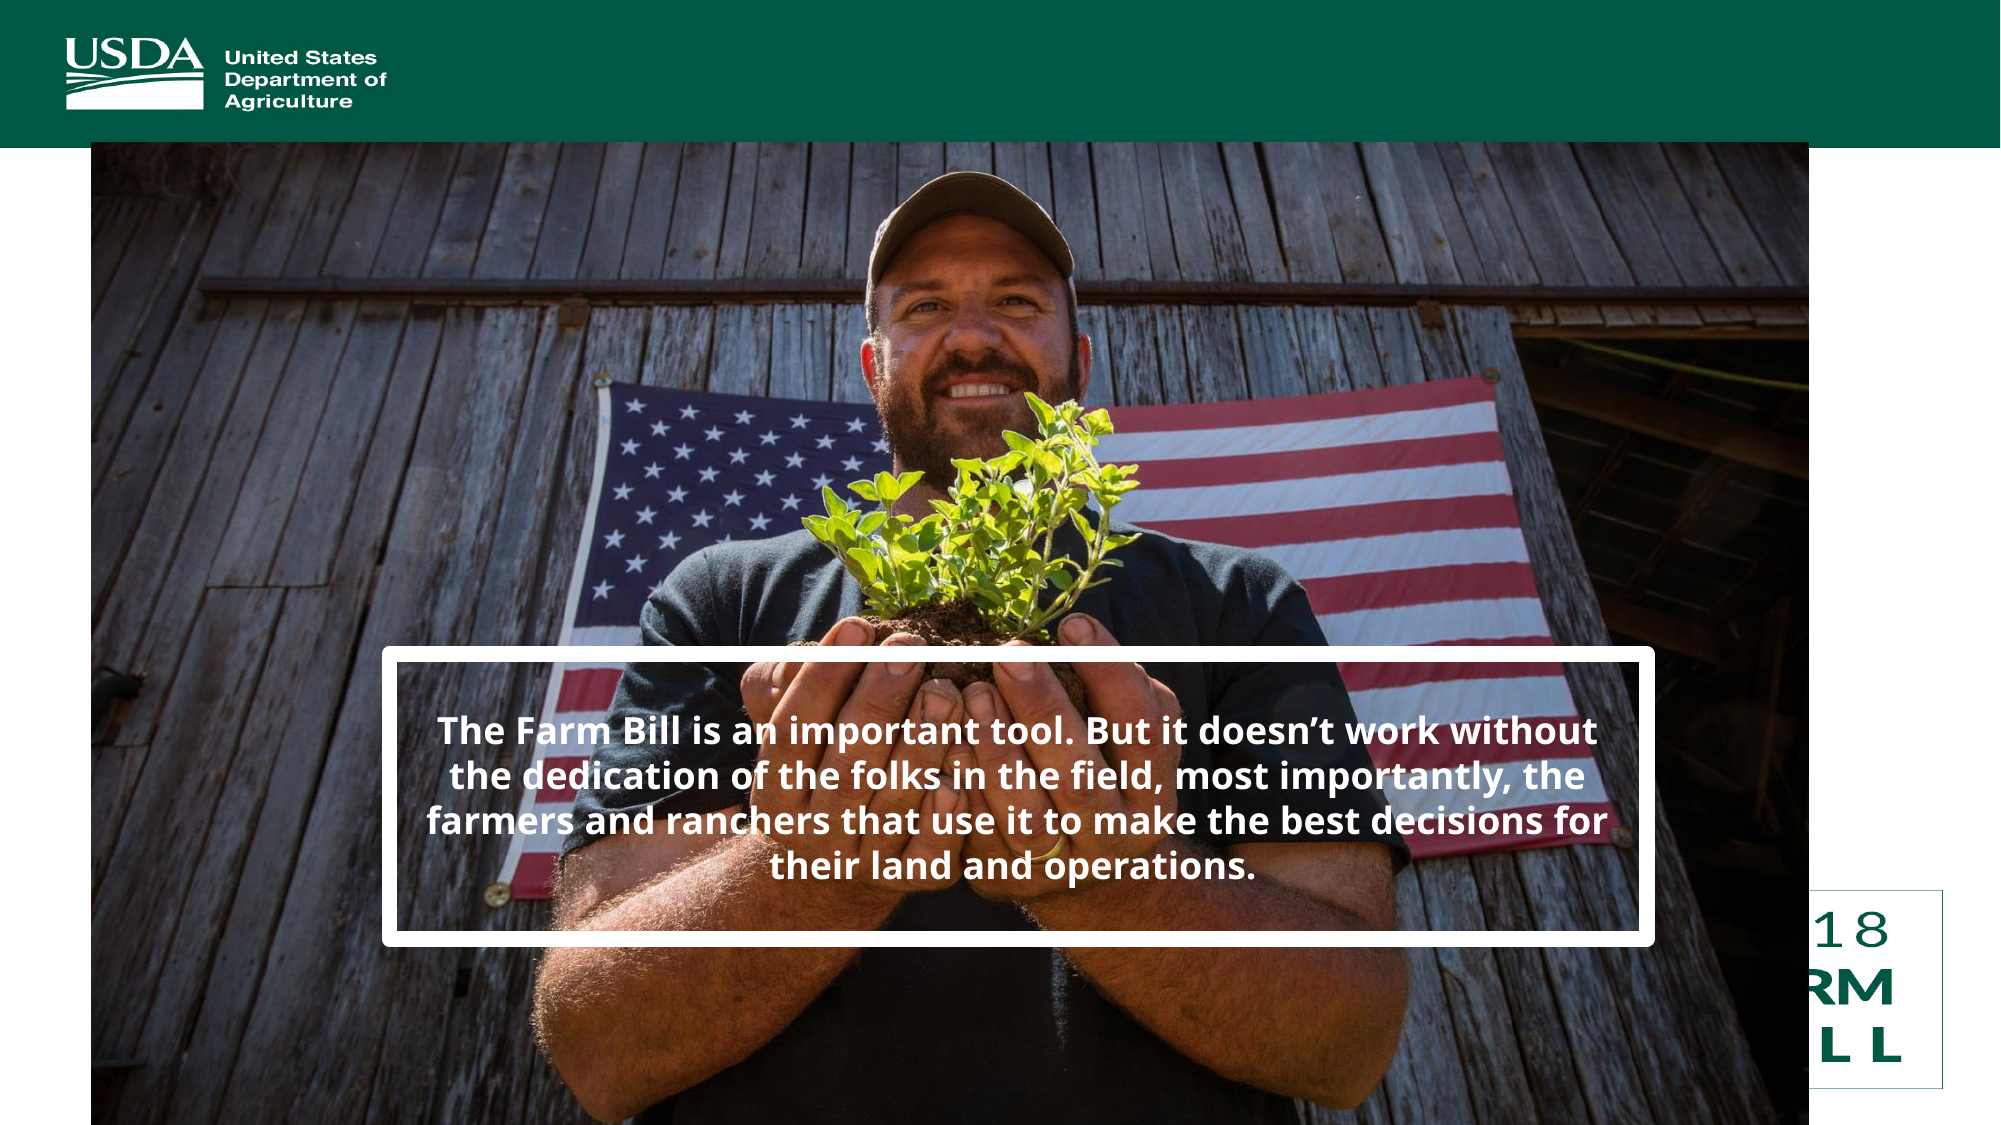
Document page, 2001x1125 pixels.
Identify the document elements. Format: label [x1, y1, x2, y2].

picture [0, 0, 2001, 1125]
list [91, 142, 1809, 1125]
